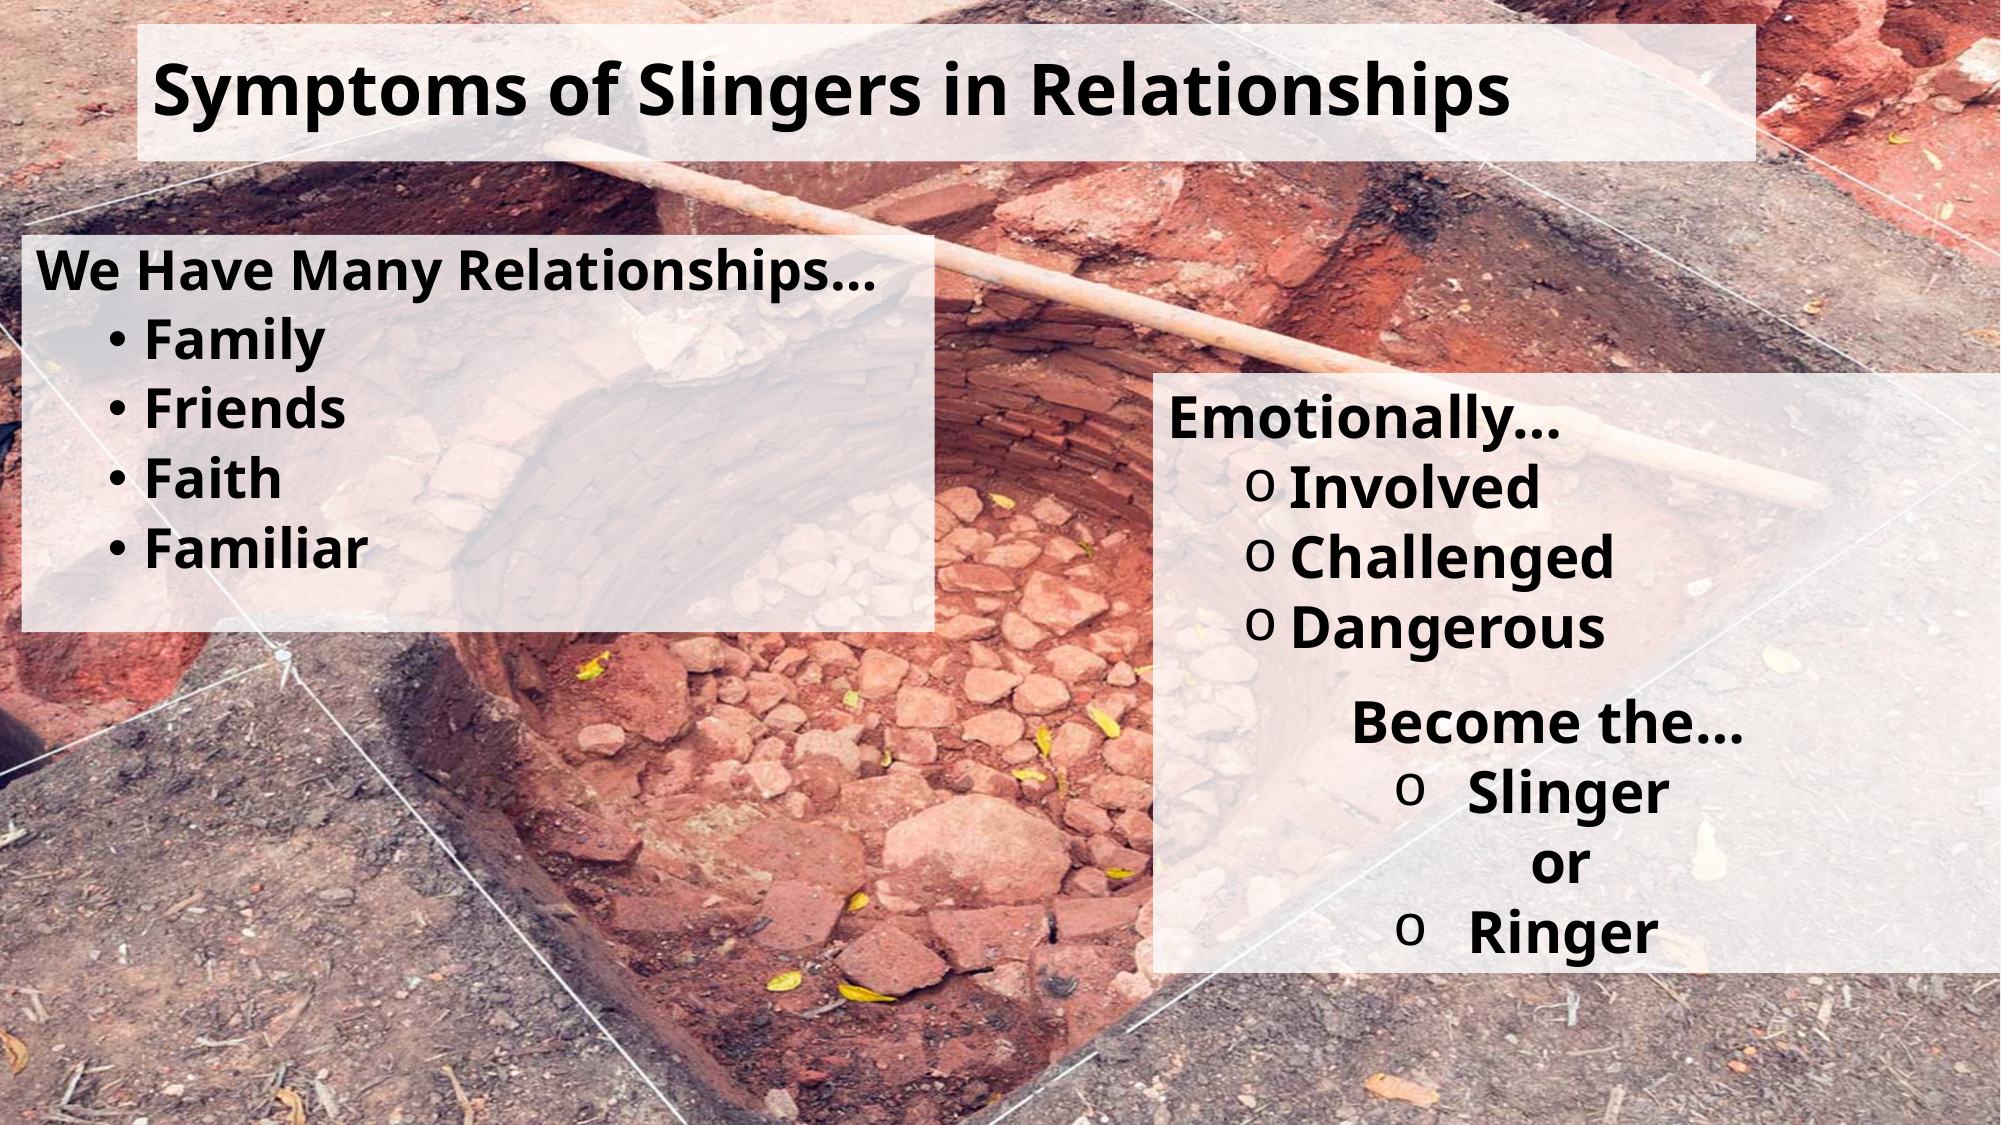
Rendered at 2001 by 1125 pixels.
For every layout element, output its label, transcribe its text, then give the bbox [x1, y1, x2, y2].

list We Have Many Relationships… Family Friends Faith Familiar [21, 234, 935, 633]
text_box Emotionally… Involved Challenged Dangerous Become the… Slinger or Ringer [1153, 373, 2000, 973]
picture [0, 0, 2001, 1125]
title Symptoms of Slingers in Relationships [137, 23, 1757, 162]
